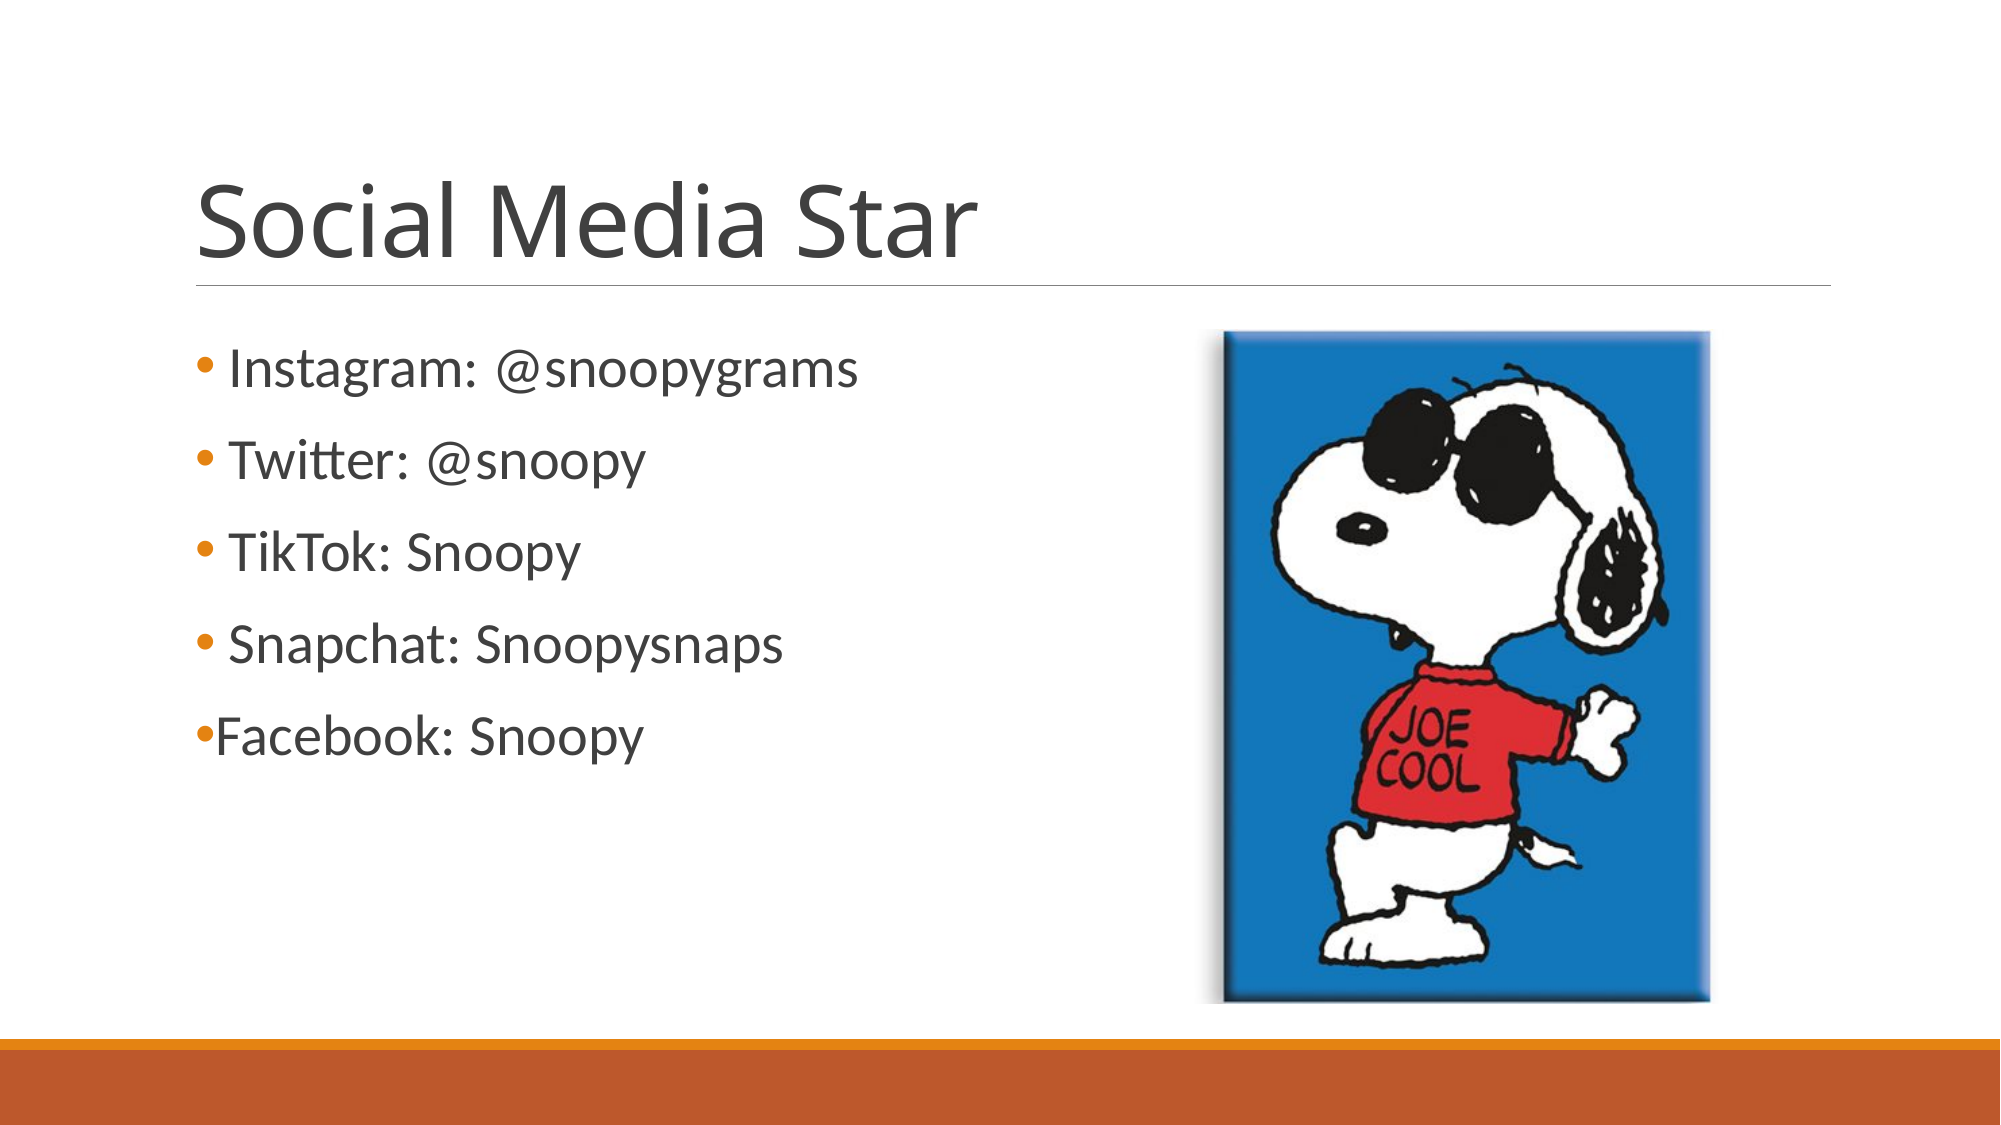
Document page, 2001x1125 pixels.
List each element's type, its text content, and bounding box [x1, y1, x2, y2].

list Instagram: @snoopygrams Twitter: @snoopy TikTok: Snoopy Snapchat: Snoopysnaps Facebook: Snoopy [195, 329, 1005, 990]
picture [1130, 328, 1806, 1005]
title Social Media Star [180, 47, 1830, 285]
